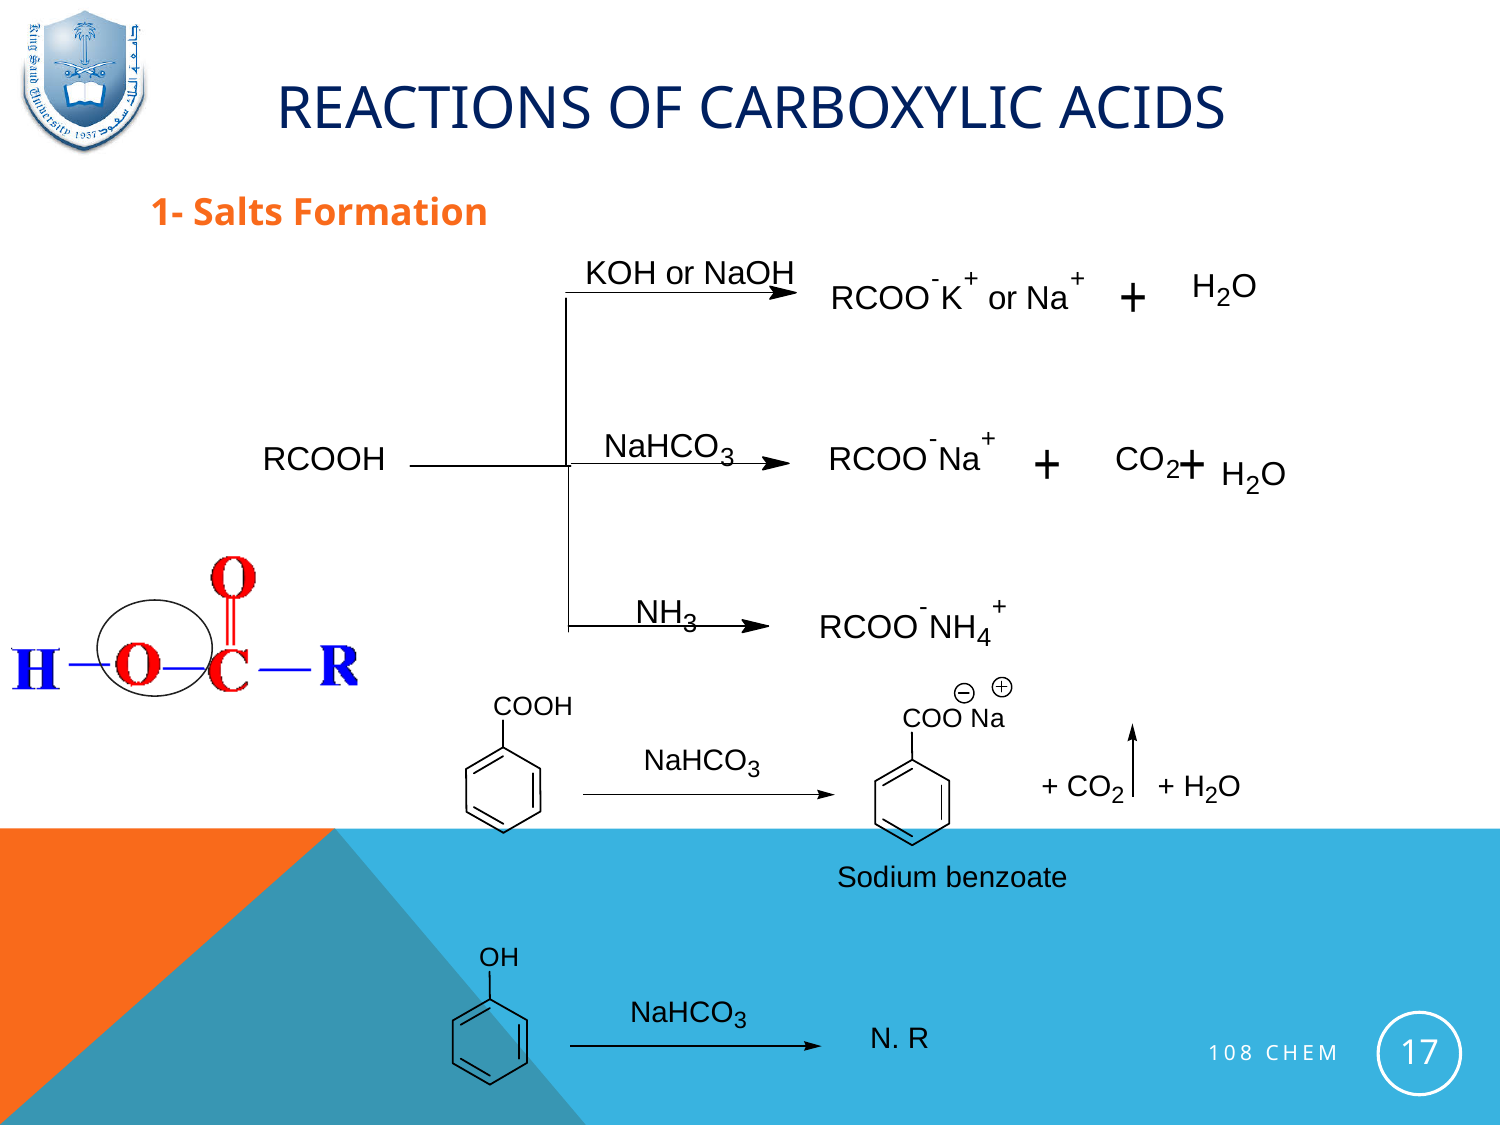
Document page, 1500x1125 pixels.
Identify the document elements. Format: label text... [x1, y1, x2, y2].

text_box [262, 249, 1288, 655]
slide_number 17 [1376, 1010, 1463, 1097]
picture [4, 1, 163, 160]
picture [11, 515, 413, 763]
title Reactions of Carboxylic Acids [166, 60, 1369, 150]
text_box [449, 674, 1242, 1088]
footer 108 Chem [1246, 1031, 1352, 1076]
list 1- Salts Formation [135, 180, 1369, 768]
